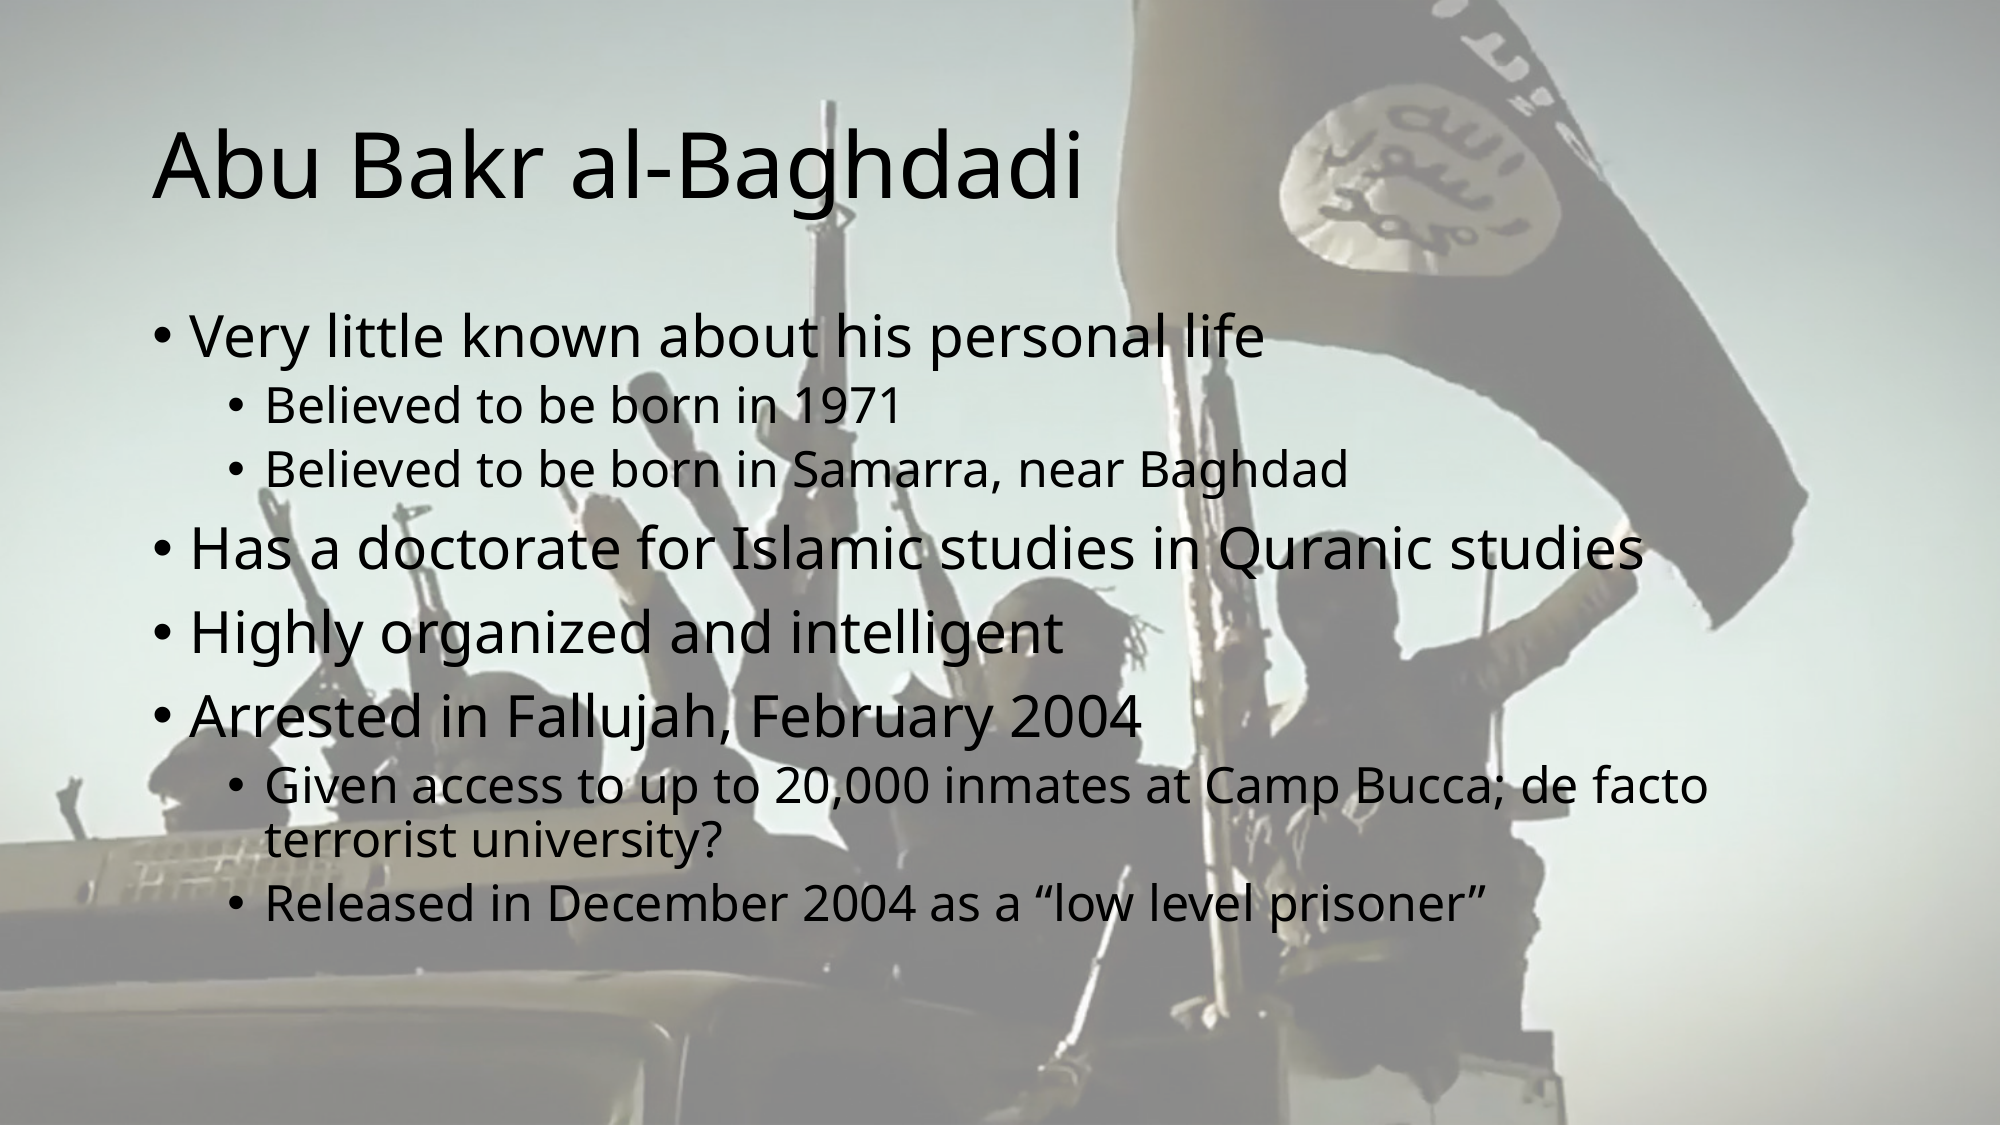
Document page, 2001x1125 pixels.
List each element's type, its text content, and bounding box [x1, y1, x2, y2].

title Abu Bakr al-Baghdadi [137, 59, 1863, 278]
list Very little known about his personal life Believed to be born in 1971 Believed to be born in Samarra, near Baghdad Has a doctorate for Islamic studies in Quranic studies Highly organized and intelligent Arrested in Fallujah, February 2004 Given access to up to 20,000 inmates at Camp Bucca; de facto terrorist university? Released in December 2004 as a “low level prisoner” [137, 299, 1863, 1014]
